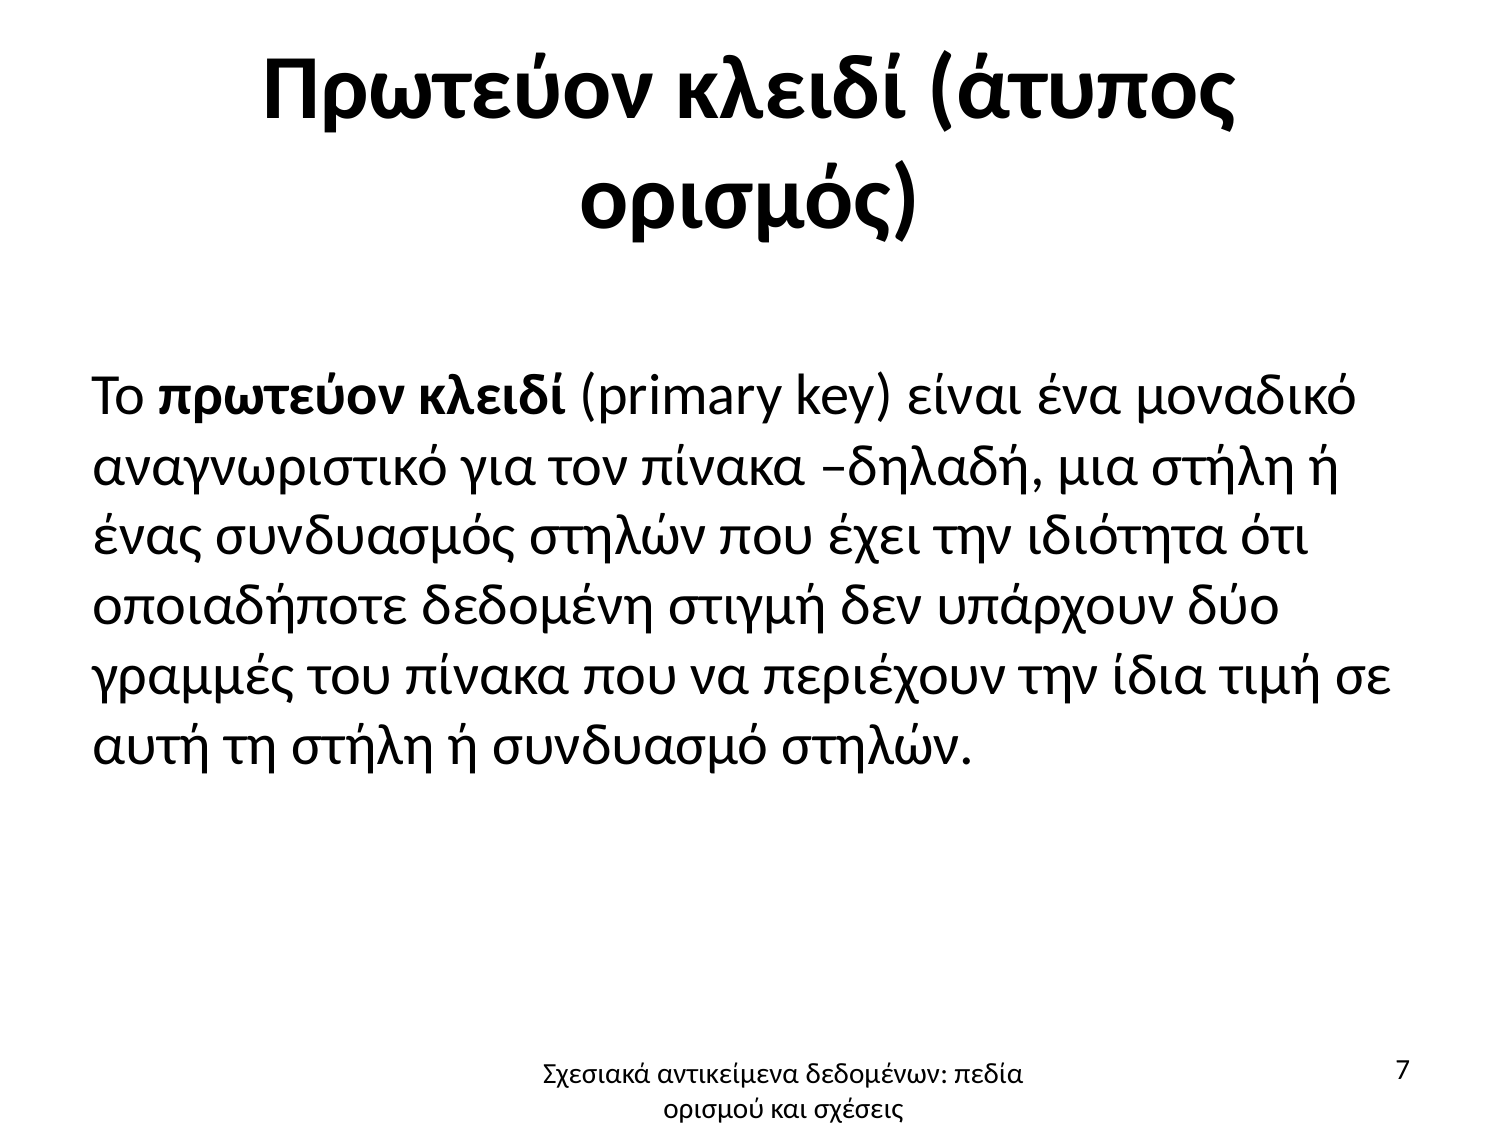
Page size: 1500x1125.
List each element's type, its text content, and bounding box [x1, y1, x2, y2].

text_box 7 [1074, 1042, 1425, 1103]
text_box Το πρωτεύον κλειδί (primary key) είναι ένα μοναδικό αναγνωριστικό για τον πίνακα –δηλαδή, μια στήλη ή ένας συνδυασμός στηλών που έχει την ιδιότητα ότι οποιαδήποτε δεδομένη στιγμή δεν υπάρχουν δύο γραμμές του πίνακα που να περιέχουν την ίδια τιμή σε αυτή τη στήλη ή συνδυασμό στηλών. [76, 349, 1425, 835]
text_box Σχεσιακά αντικείμενα δεδομένων: πεδία ορισμού και σχέσεις [521, 1046, 1046, 1125]
title Πρωτεύον κλειδί (άτυπος ορισμός) [112, 30, 1388, 244]
